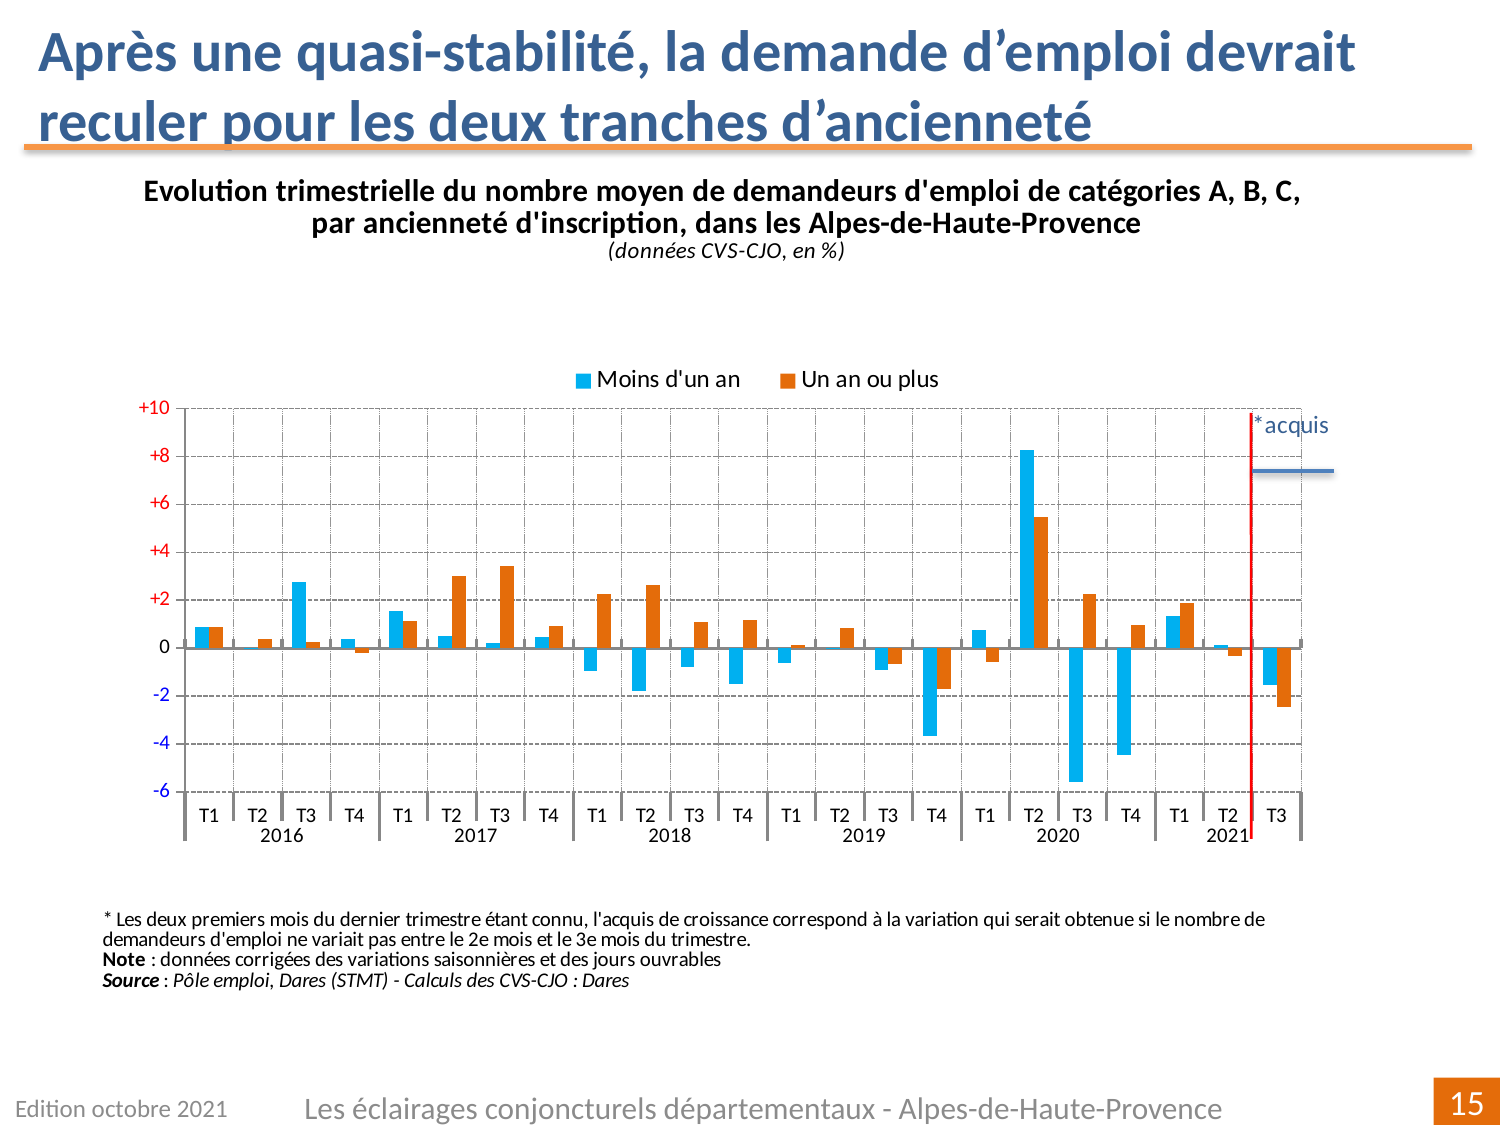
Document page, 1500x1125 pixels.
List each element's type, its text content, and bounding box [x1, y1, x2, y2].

footer Les éclairages conjoncturels départementaux - Alpes-de-Haute-Provence [350, 1077, 1249, 1125]
chart [74, 170, 1366, 1037]
slide_number 15 [1433, 1077, 1500, 1125]
text_box Après une quasi-stabilité, la demande d’emploi devrait reculer pour les deux tranches d’ancienneté [24, 6, 1500, 161]
slide_number Edition octobre 2021 [0, 1077, 350, 1125]
